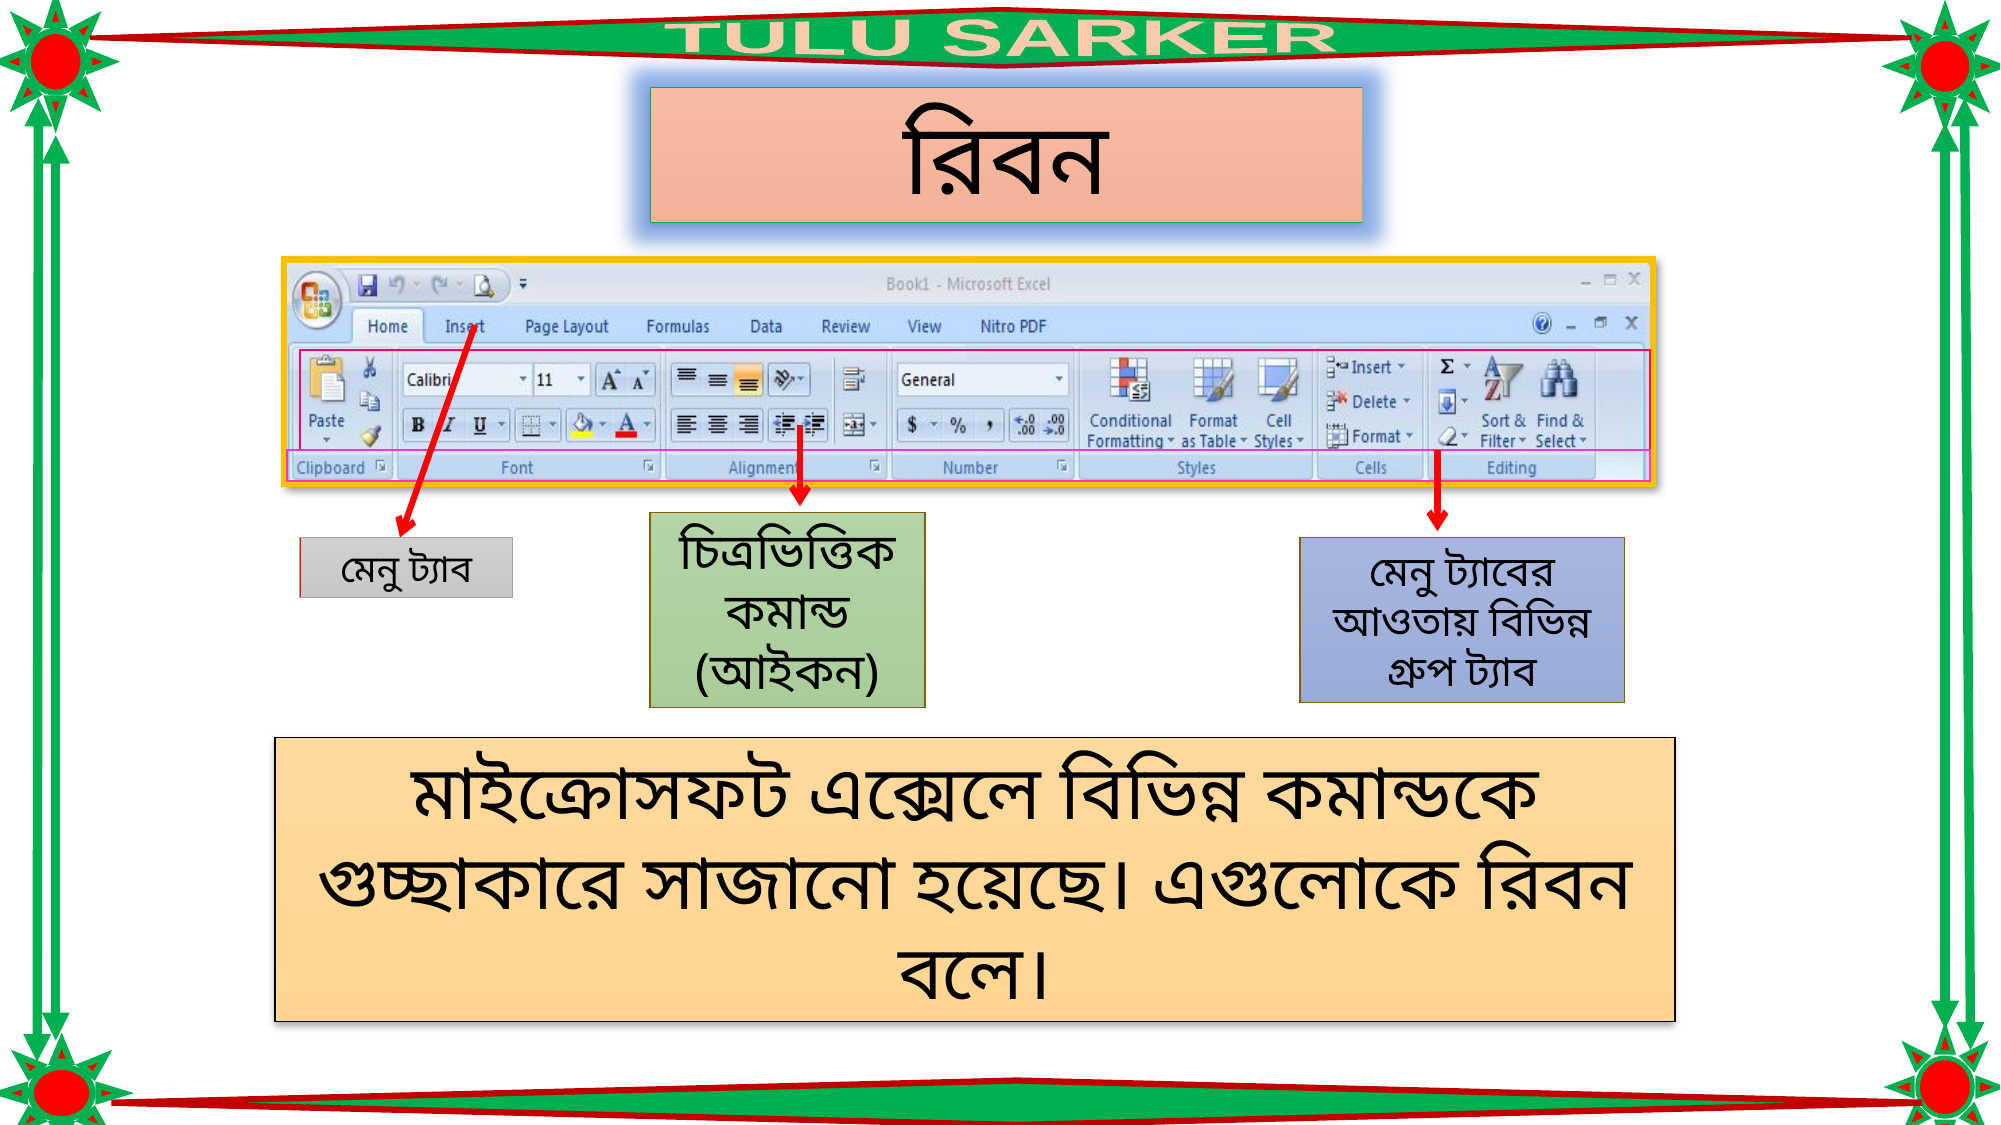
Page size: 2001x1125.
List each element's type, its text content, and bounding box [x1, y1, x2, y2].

text_box মাইক্রোসফট এক্সেলে বিভিন্ন কমান্ডকে গুচ্ছাকারে সাজানো হয়েছে। এগুলোকে রিবন বলে। [274, 737, 1676, 1022]
text_box মেনু ট্যাব [299, 537, 513, 598]
text_box চিত্রভিত্তিক কমান্ড (আইকন) [649, 512, 926, 708]
picture [287, 262, 1650, 482]
text_box মেনু ট্যাবের আওতায় বিভিন্ন গ্রুপ ট্যাব [1299, 537, 1625, 703]
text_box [399, 324, 475, 538]
text_box রিবন [649, 87, 1363, 223]
